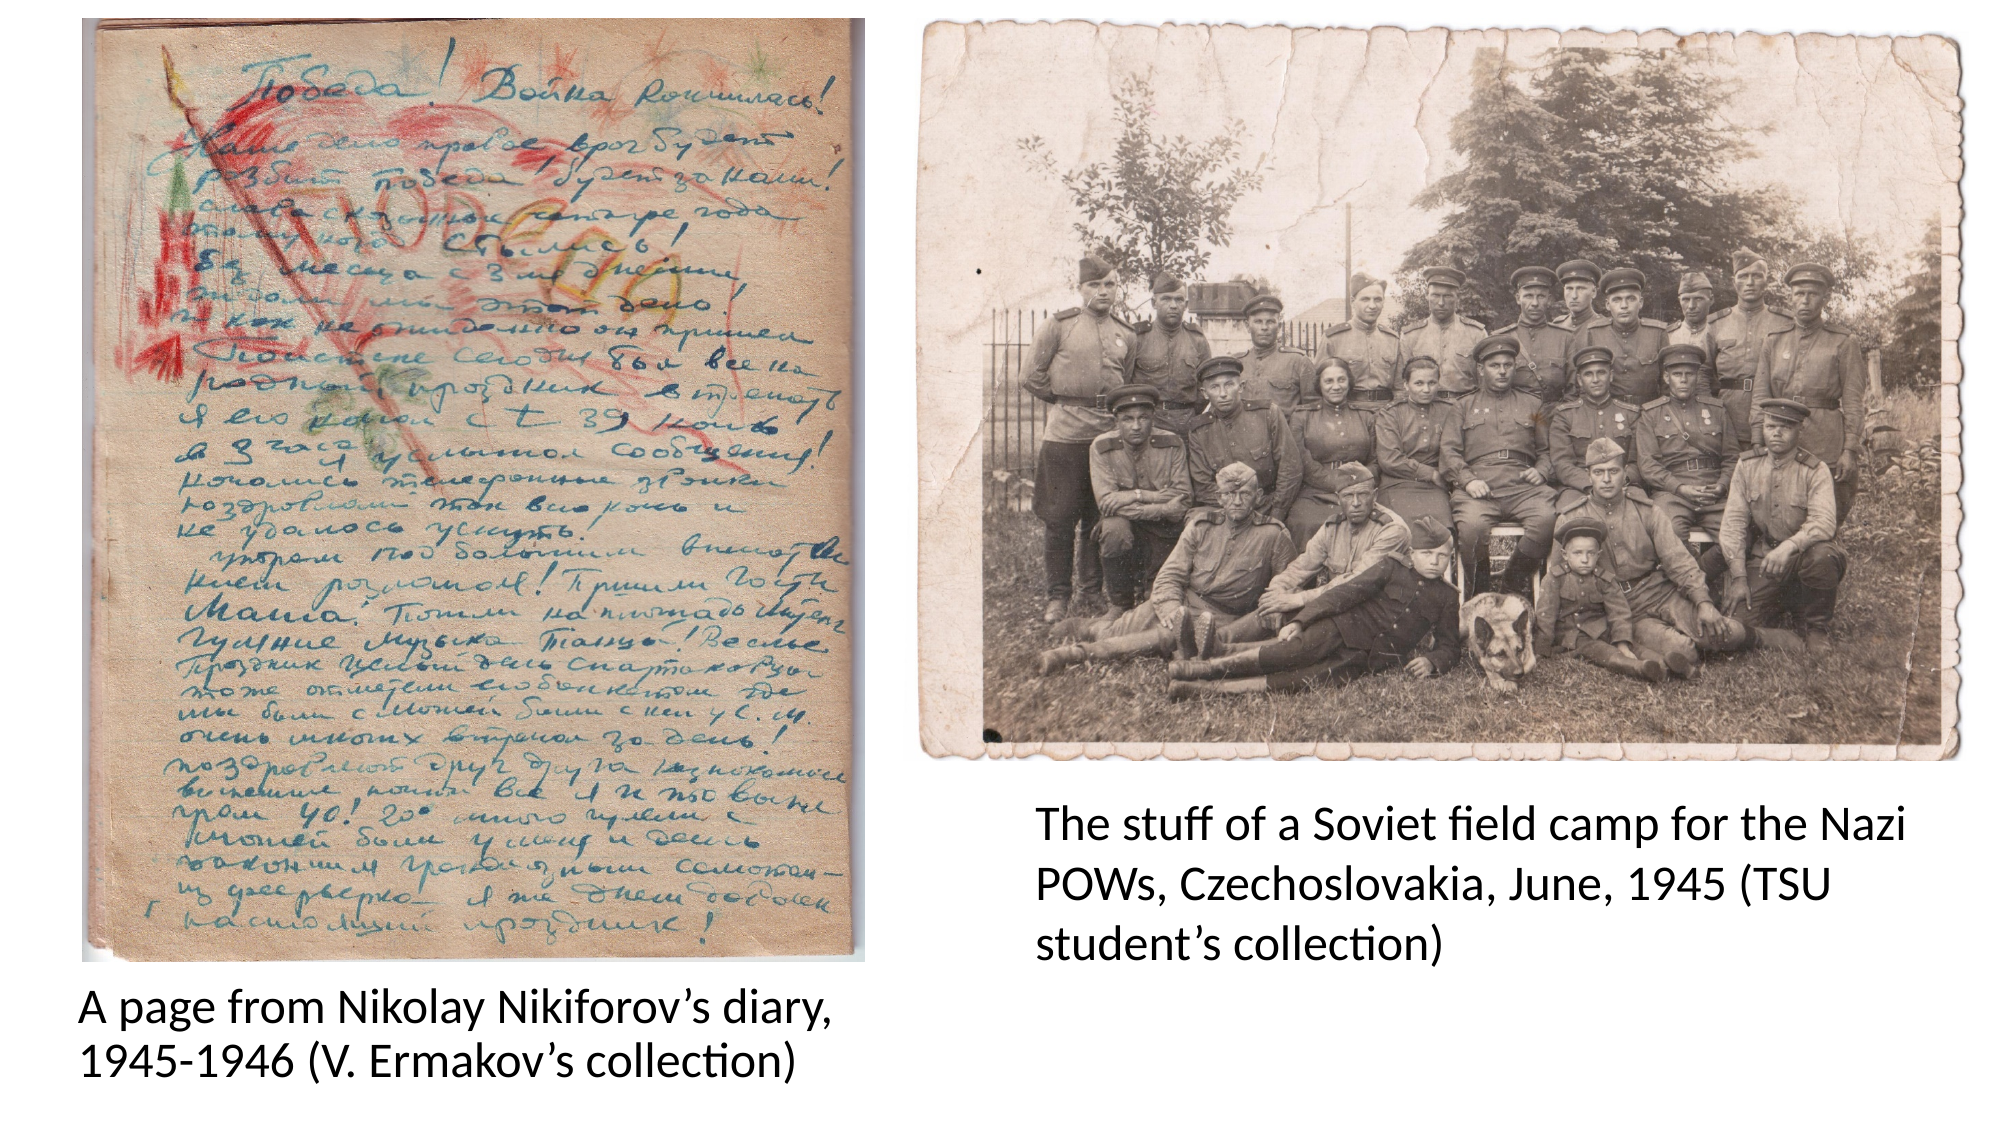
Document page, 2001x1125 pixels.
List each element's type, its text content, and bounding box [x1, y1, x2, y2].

text_box The stuff of a Soviet field camp for the Nazi POWs, Czechoslovakia, June, 1945 (TSU student’s collection) [1020, 782, 1946, 978]
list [82, 18, 865, 962]
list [903, 18, 1969, 762]
title A page from Nikolay Nikiforov’s diary, 1945-1946 (V. Ermakov’s collection) [62, 962, 931, 1107]
